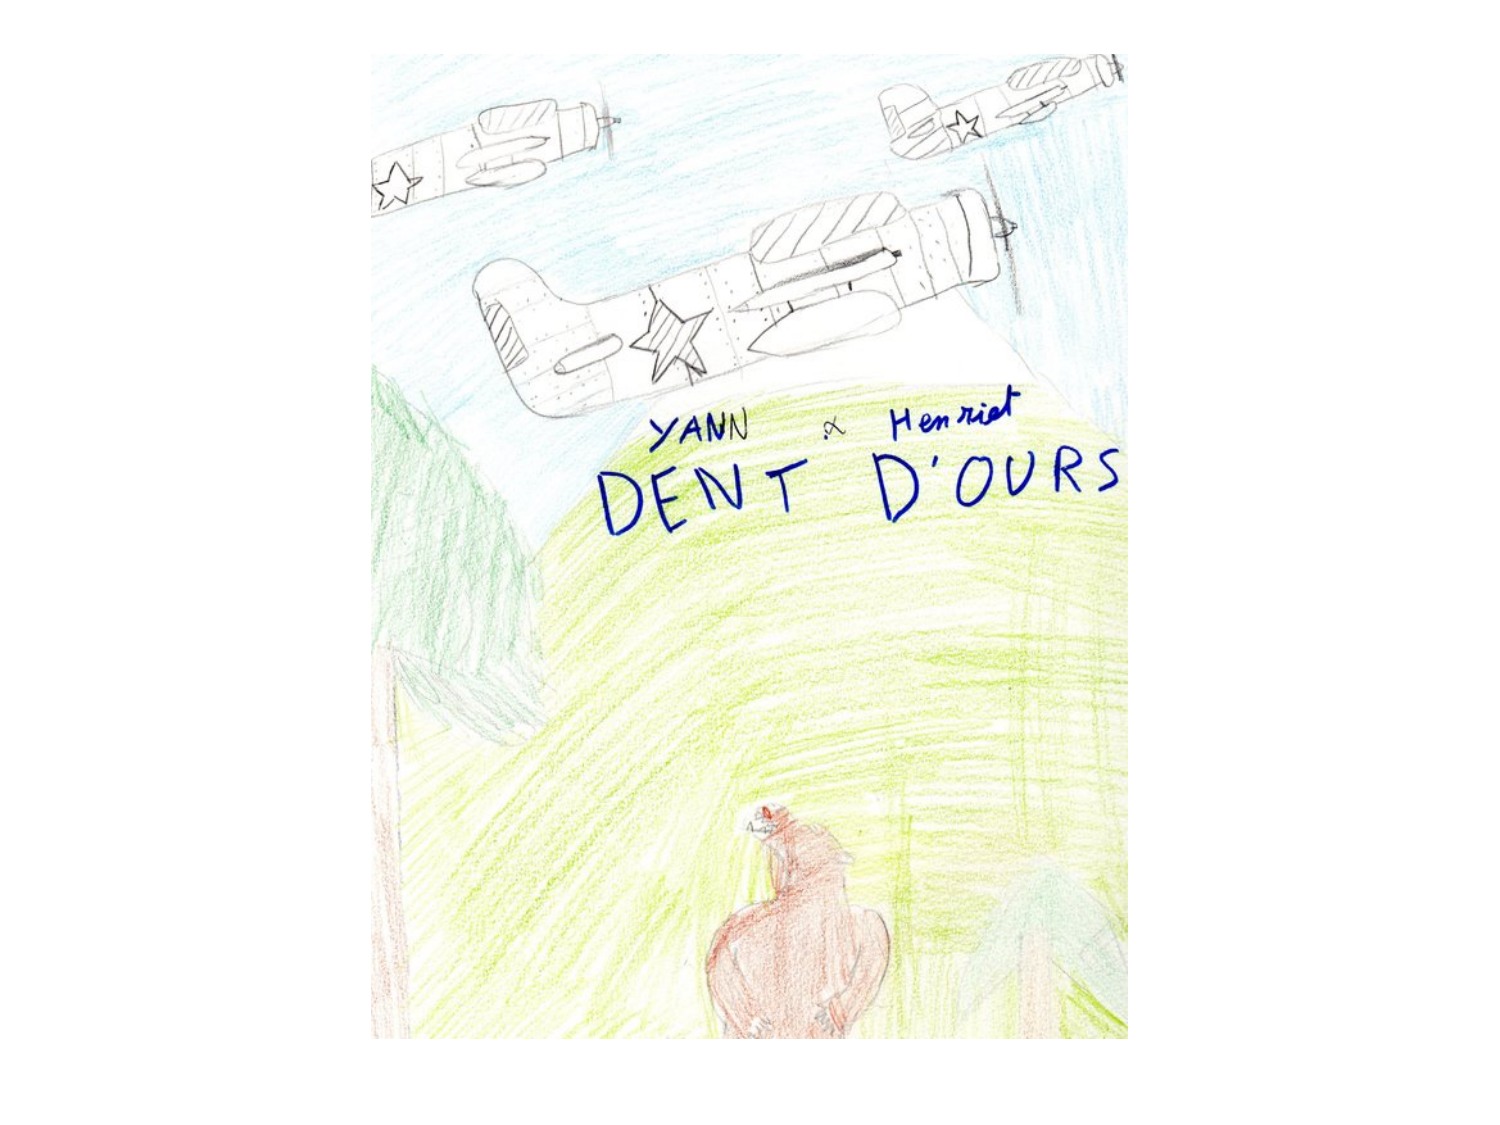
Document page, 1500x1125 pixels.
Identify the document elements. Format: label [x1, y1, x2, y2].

picture [371, 54, 1129, 1039]
